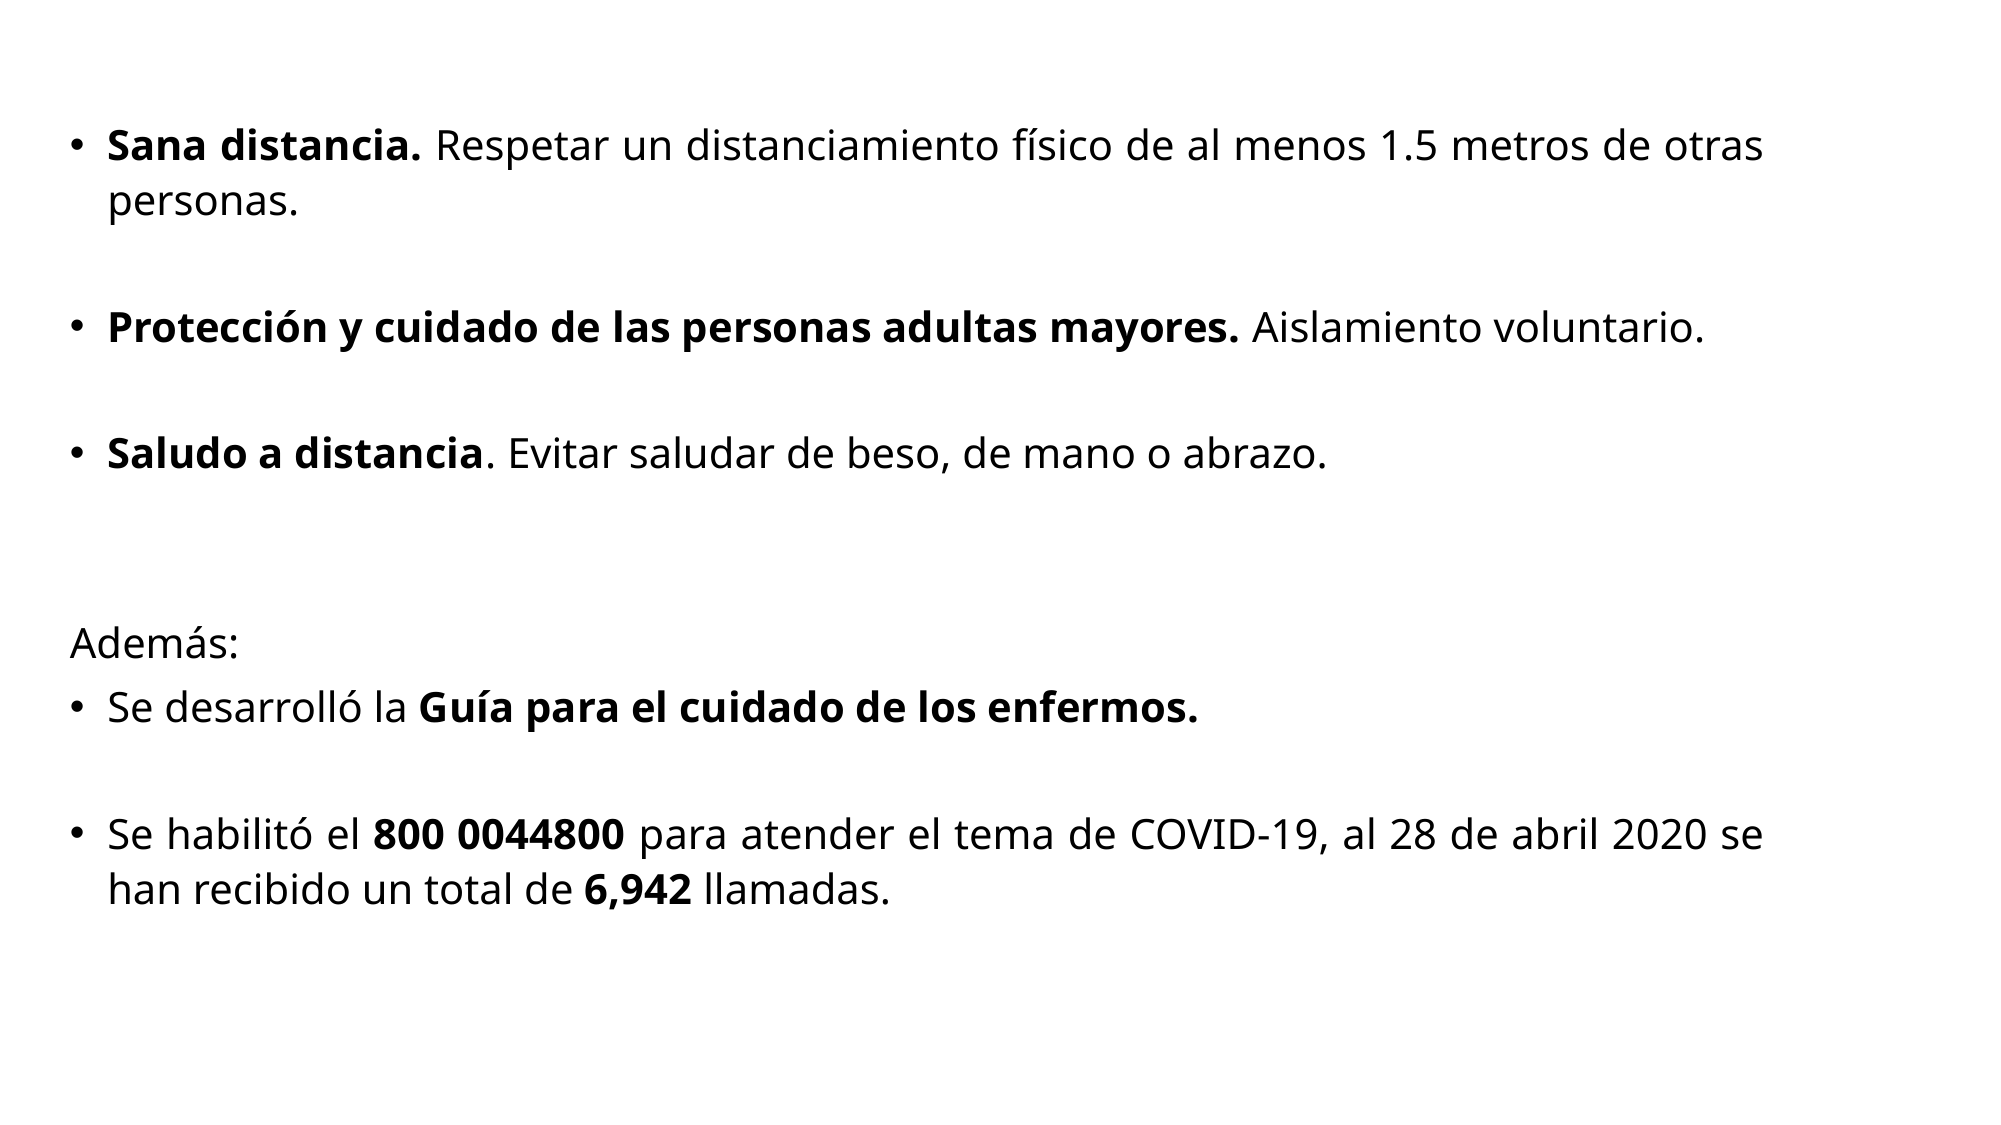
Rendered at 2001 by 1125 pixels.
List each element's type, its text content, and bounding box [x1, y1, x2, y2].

list Sana distancia. Respetar un distanciamiento físico de al menos 1.5 metros de otras personas. Protección y cuidado de las personas adultas mayores. Aislamiento voluntario. Saludo a distancia. Evitar saludar de beso, de mano o abrazo. Además: Se desarrolló la Guía para el cuidado de los enfermos. Se habilitó el 800 0044800 para atender el tema de COVID-19, al 28 de abril 2020 se han recibido un total de 6,942 llamadas. [54, 106, 1780, 1072]
